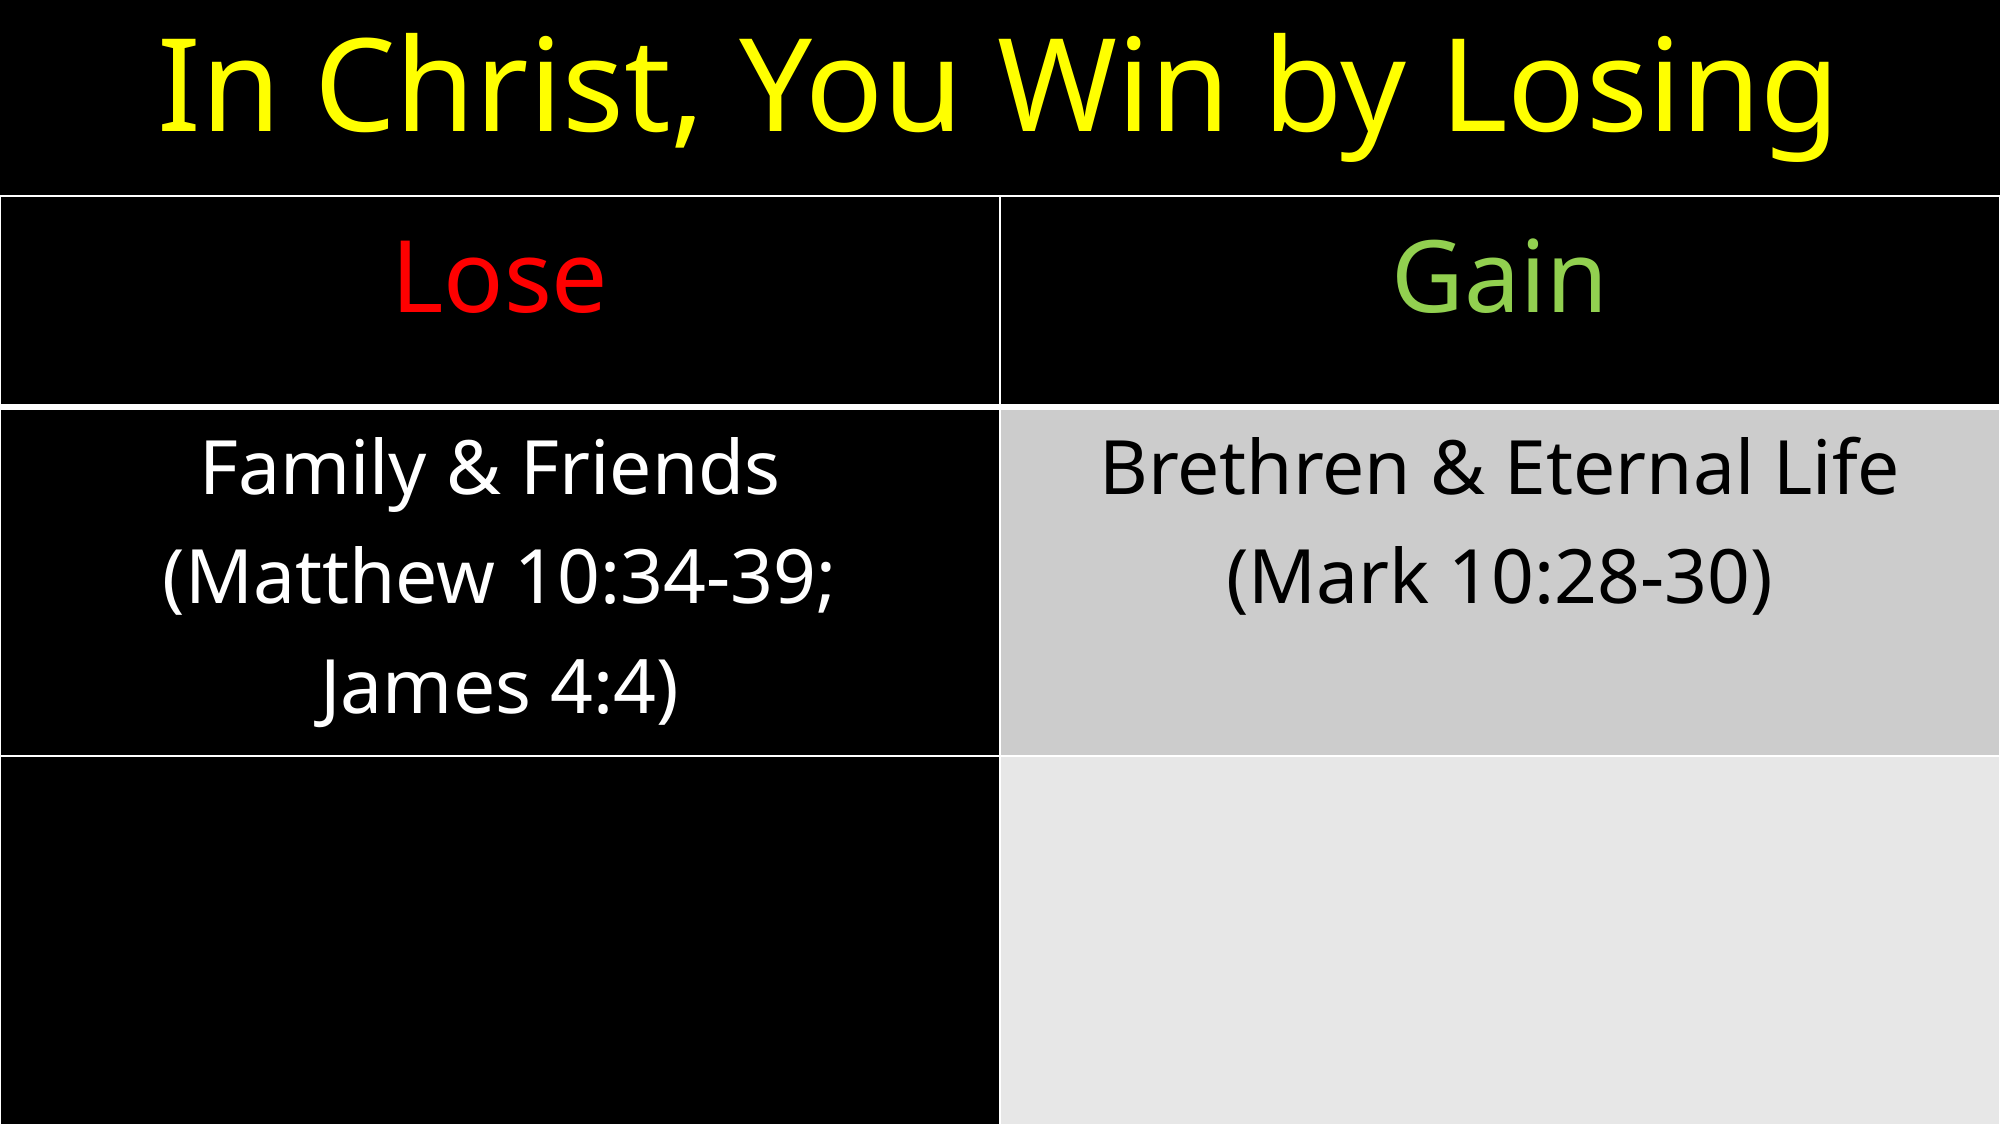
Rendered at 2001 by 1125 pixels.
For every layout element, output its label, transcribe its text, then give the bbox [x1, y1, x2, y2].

table_cell [1001, 757, 1999, 1124]
table_cell Family & Friends (Matthew 10:34-39; James 4:4) [1, 410, 999, 755]
title In Christ, You Win by Losing [0, 0, 2000, 180]
table_header Gain [1001, 197, 1999, 404]
table_cell Brethren & Eternal Life (Mark 10:28-30) [1001, 410, 1999, 755]
table_cell [1, 757, 999, 1124]
table_header Lose [1, 197, 999, 404]
